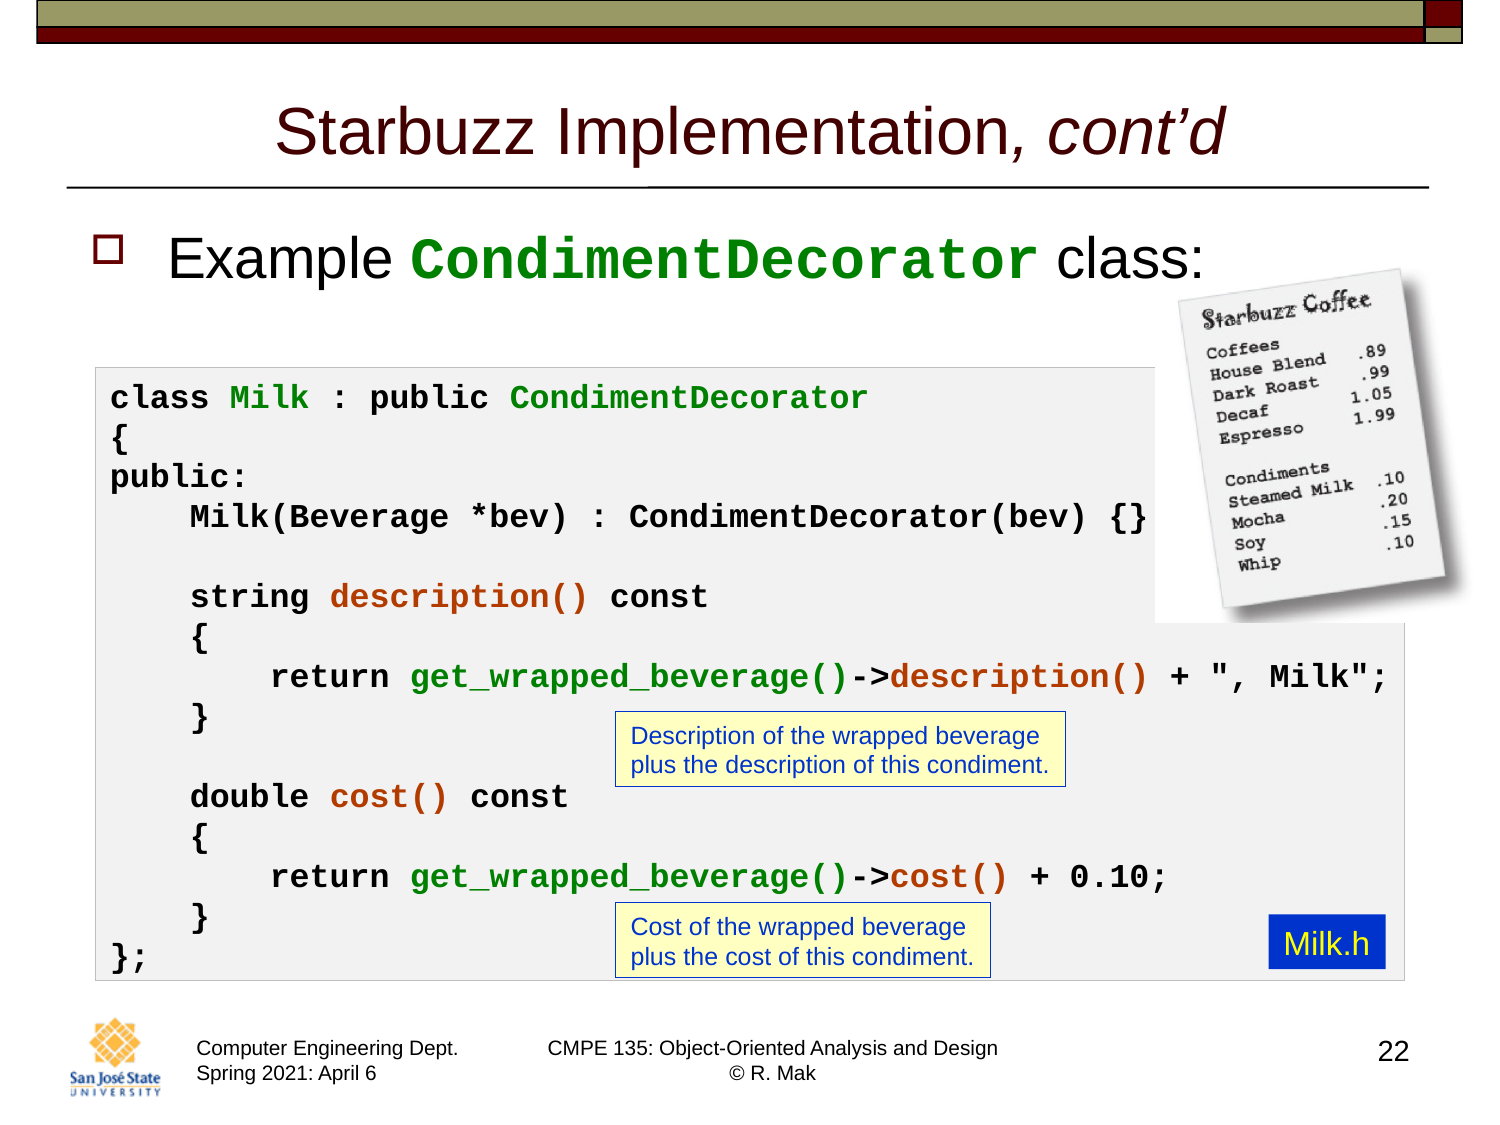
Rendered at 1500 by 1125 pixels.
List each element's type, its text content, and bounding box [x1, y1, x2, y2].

title Starbuzz Implementation, cont’d [75, 67, 1425, 175]
slide_number 22 [1335, 1025, 1425, 1100]
text_box Milk.h [1268, 914, 1386, 970]
text_box Cost of the wrapped beverage plus the cost of this condiment. [615, 902, 991, 978]
picture [60, 1012, 166, 1112]
picture [1154, 255, 1478, 623]
list Example CondimentDecorator class: [75, 212, 1425, 308]
text_box class Milk : public CondimentDecorator { public: Milk(Beverage *bev) : CondimentDecorator(bev) {} string description() const { return get_wrapped_beverage()->description() + ", Milk"; } double cost() const { return get_wrapped_beverage()->cost() + 0.10; } }; [95, 367, 1405, 981]
text_box Description of the wrapped beverage plus the description of this condiment. [615, 711, 1066, 787]
